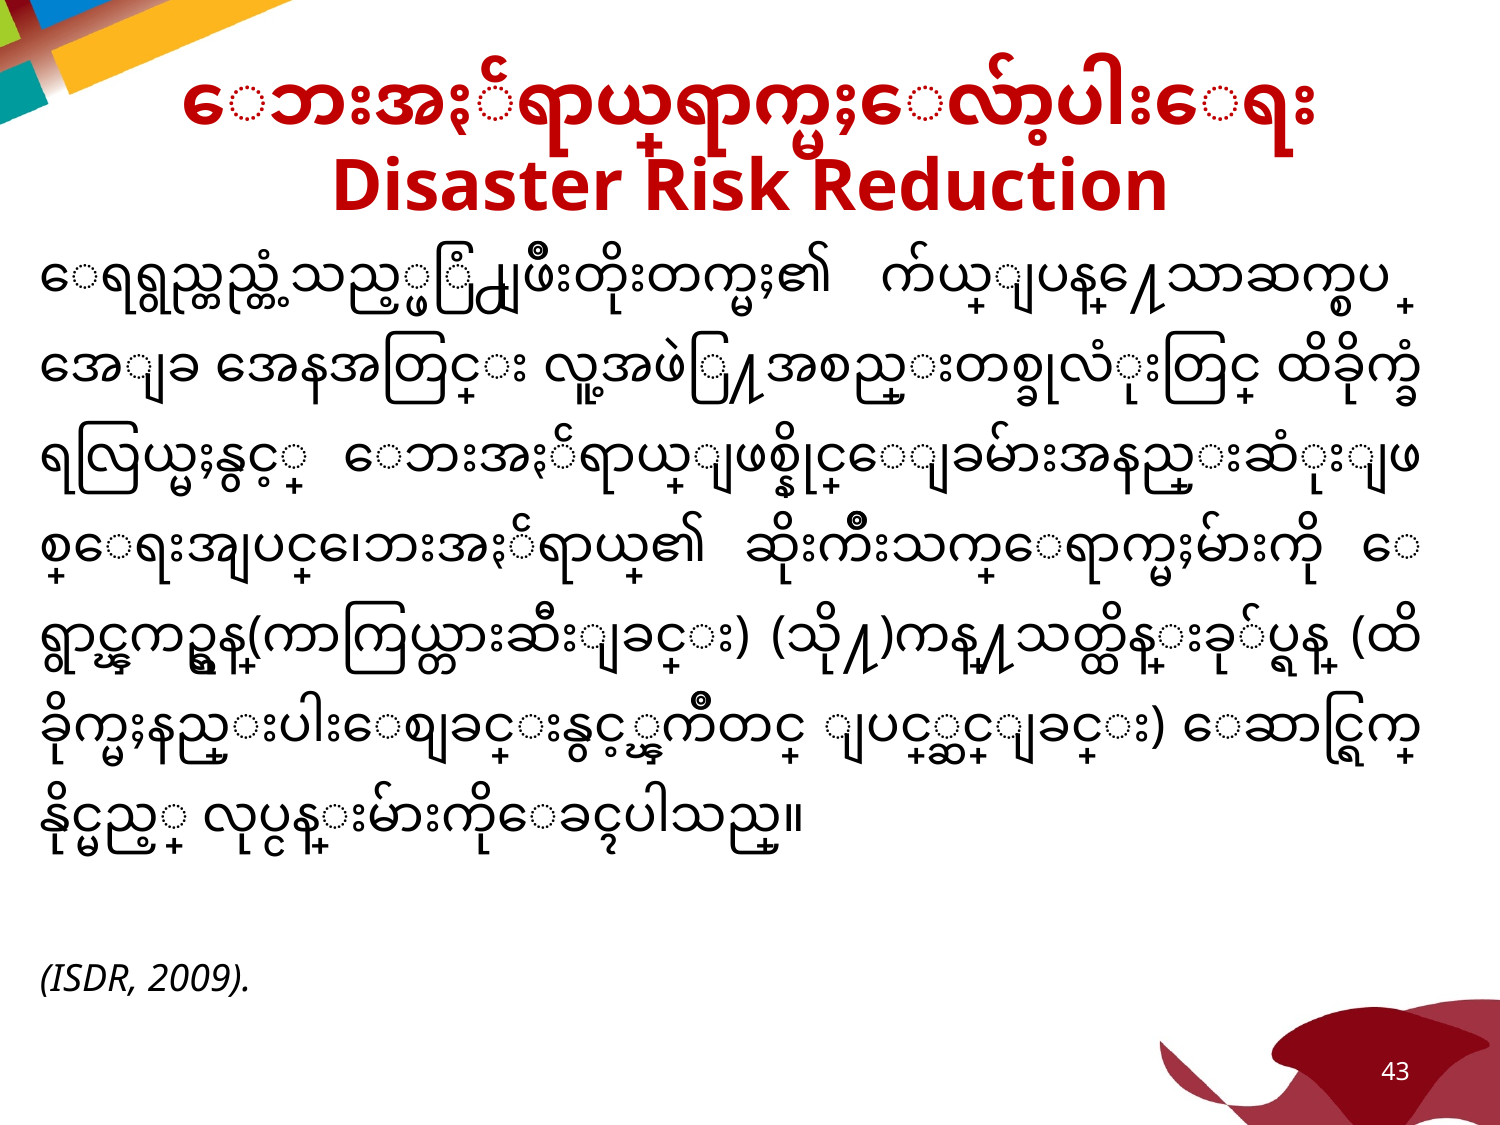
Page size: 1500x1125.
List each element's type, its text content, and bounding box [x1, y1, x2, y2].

picture [0, 0, 301, 145]
slide_number 43 [1074, 1042, 1425, 1103]
picture [1140, 948, 1500, 1125]
title ေဘးအႏၲရာယ္က်ေရာက္မႈေလ်ာ့ပါးေရး Disaster Risk Reduction [75, 45, 1425, 204]
text_box ေရရွည္တည္တံ့သည့္ဖြံ႕ျဖိဳးတိုးတက္မႈ၏ က်ယ္ျပန္႔ေသာဆက္စပ္အေျခ အေနအတြင္း လူ့အဖဲြ႔အစည္းတစ္ခုလံုးတြင္ ထိခိုက္ခံရလြယ္မႈနွင့္ ေဘးအႏၲရာယ္ျဖစ္နိုင္ေျခမ်ားအနည္းဆံုးျဖစ္ေရးအျပင္၊ေဘးအႏၲရာယ္၏ ဆိုးက်ိဳးသက္ေရာက္မႈမ်ားကို ေရွာင္ၾကဥ္ရန္(ကာကြယ္တားဆီးျခင္း) (သို႔)ကန္႔သတ္ထိန္းခု်ပ္ရန္ (ထိခိုက္မႈနည္းပါးေစျခင္းနွင့္ၾကိဳတင္ ျပင္္ဆင္ျခင္း) ေဆာင္ရြက္နိုင္မည့္ လုပ္ငန္းမ်ားကိုေခၚပါသည္။ (ISDR, 2009). [24, 204, 1438, 1007]
